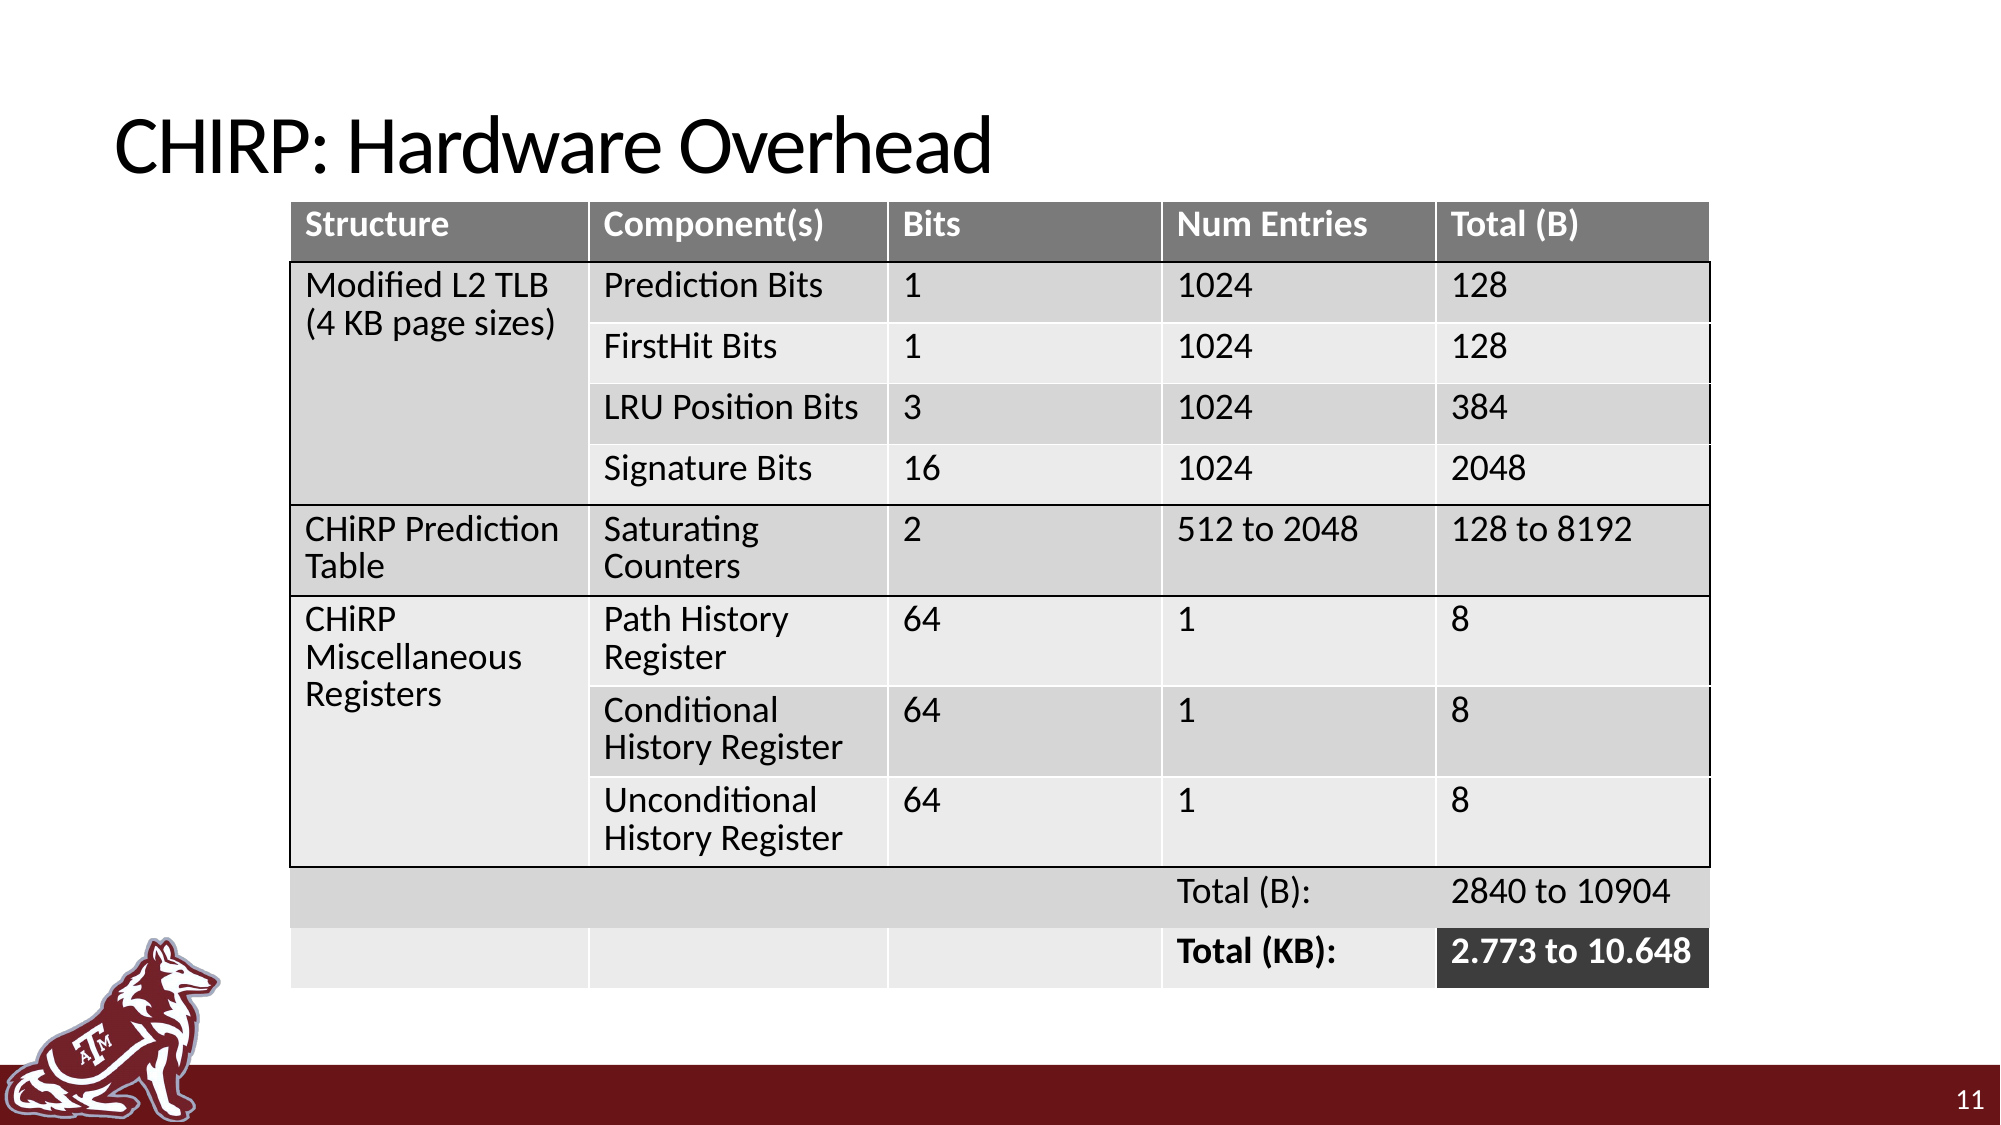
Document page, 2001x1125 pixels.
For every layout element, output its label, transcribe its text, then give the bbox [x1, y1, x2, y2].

table_cell CHiRP Miscellaneous Registers [291, 597, 588, 866]
table_cell 1 [1163, 687, 1435, 776]
table_cell 512 to 2048 [1163, 506, 1435, 595]
table_cell FirstHit Bits [590, 324, 887, 383]
table_cell 128 [1437, 324, 1709, 383]
table_cell 2048 [1437, 445, 1709, 504]
table_cell [290, 868, 589, 928]
table_cell 3 [889, 384, 1161, 444]
table_cell LRU Position Bits [590, 384, 887, 444]
table_cell 8 [1437, 687, 1709, 776]
table_cell [590, 928, 887, 988]
table_cell [888, 868, 1162, 928]
table_cell [589, 868, 888, 928]
table_header Num Entries [1163, 202, 1435, 261]
table_cell 64 [889, 687, 1161, 776]
table_cell CHiRP Prediction Table [291, 506, 588, 595]
table_header Bits [889, 202, 1161, 261]
table_cell 1 [889, 263, 1161, 322]
table_cell 1024 [1163, 445, 1435, 504]
table_cell Path History Register [590, 597, 887, 685]
table_cell 1 [889, 324, 1161, 383]
table_cell 128 to 8192 [1437, 506, 1709, 595]
table_cell Saturating Counters [590, 506, 887, 595]
title CHIRP: Hardware Overhead [99, 55, 1950, 225]
table_cell Modified L2 TLB (4 KB page sizes) [291, 263, 588, 504]
table_cell Total (B): [1162, 868, 1436, 928]
table_cell Unconditional History Register [590, 778, 887, 866]
table_cell Prediction Bits [590, 263, 887, 322]
table_cell 8 [1437, 778, 1709, 866]
table_cell 64 [889, 597, 1161, 685]
picture [3, 936, 221, 1122]
table_cell Total (KB): [1163, 928, 1435, 988]
table_cell 1024 [1163, 384, 1435, 444]
table_cell 16 [889, 445, 1161, 504]
table_header Structure [291, 202, 588, 261]
table_cell 1 [1163, 778, 1435, 866]
table_cell 2.773 to 10.648 [1437, 928, 1709, 988]
table_cell 2840 to 10904 [1436, 868, 1710, 928]
table_cell Signature Bits [590, 445, 887, 504]
table_cell 1024 [1163, 324, 1435, 383]
table_cell Conditional History Register [590, 687, 887, 776]
table_cell 64 [889, 778, 1161, 866]
table_cell [889, 928, 1161, 988]
table_cell 1024 [1163, 263, 1435, 322]
table_header Component(s) [590, 202, 887, 261]
table_cell 384 [1437, 384, 1709, 444]
table_cell [291, 928, 588, 988]
table_cell 8 [1437, 597, 1709, 685]
slide_number 11 [1766, 1071, 2000, 1125]
table_cell 128 [1437, 263, 1709, 322]
table_header Total (B) [1437, 202, 1709, 261]
table_cell 2 [889, 506, 1161, 595]
table_cell 1 [1163, 597, 1435, 685]
